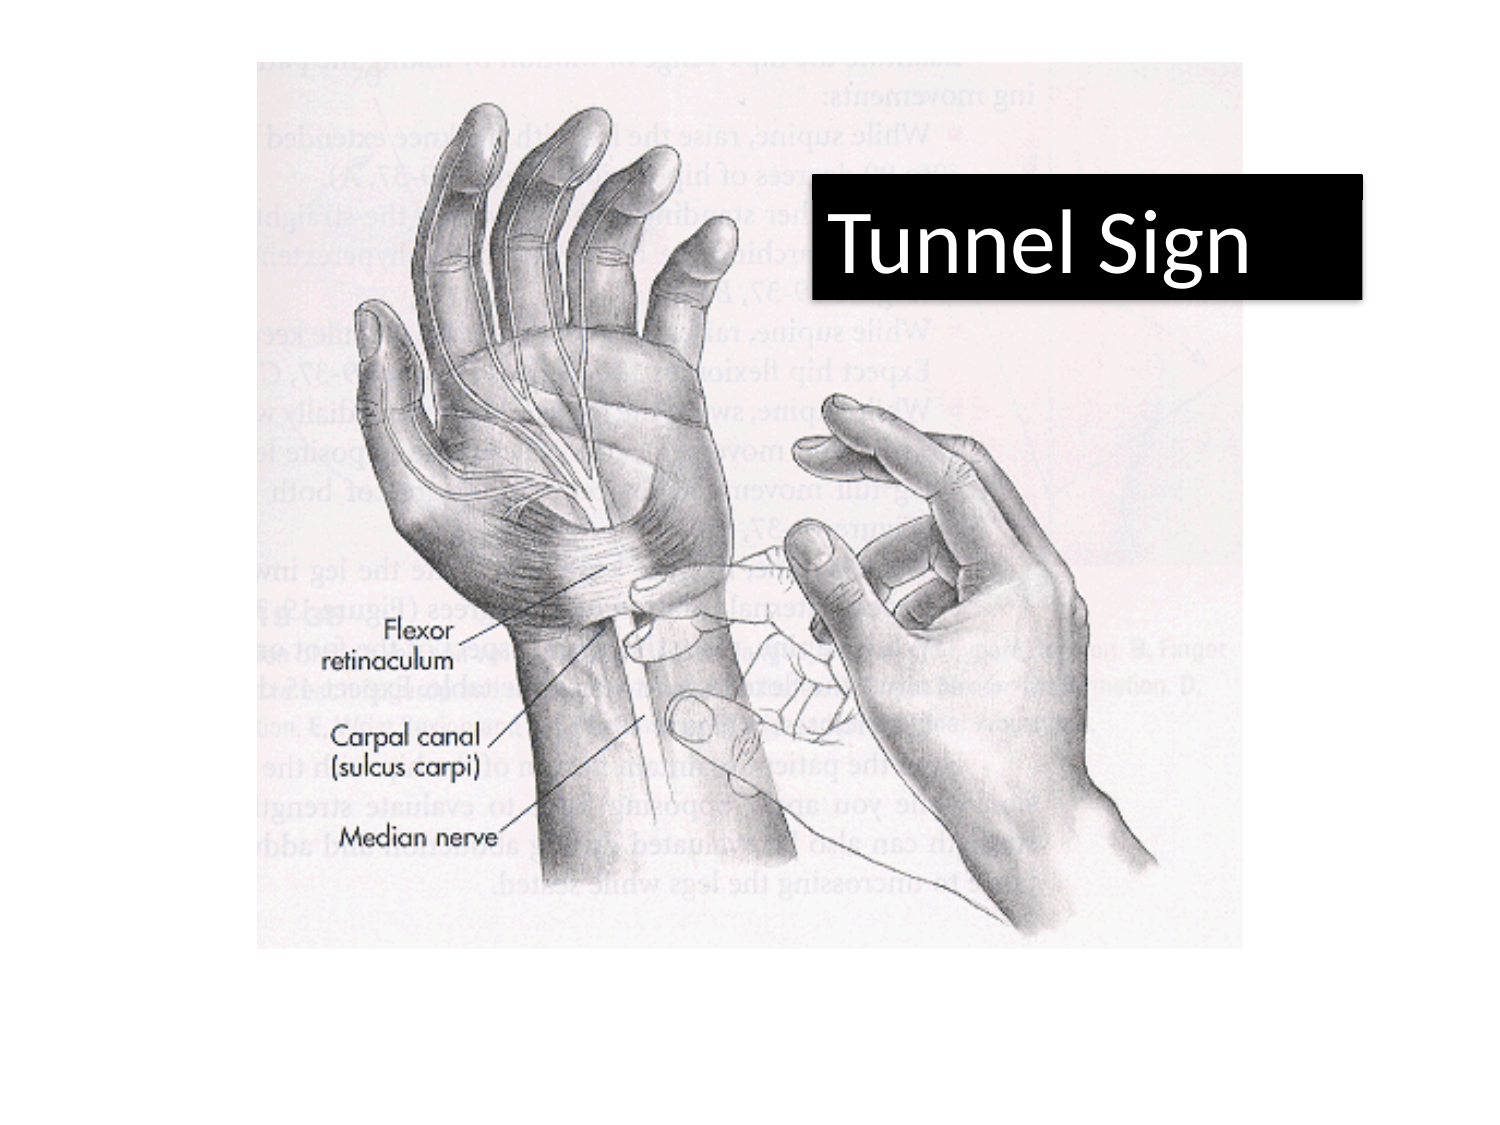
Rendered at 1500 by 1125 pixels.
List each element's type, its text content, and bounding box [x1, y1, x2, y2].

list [257, 62, 1243, 950]
text_box Tunnel Sign [1246, 174, 1363, 300]
